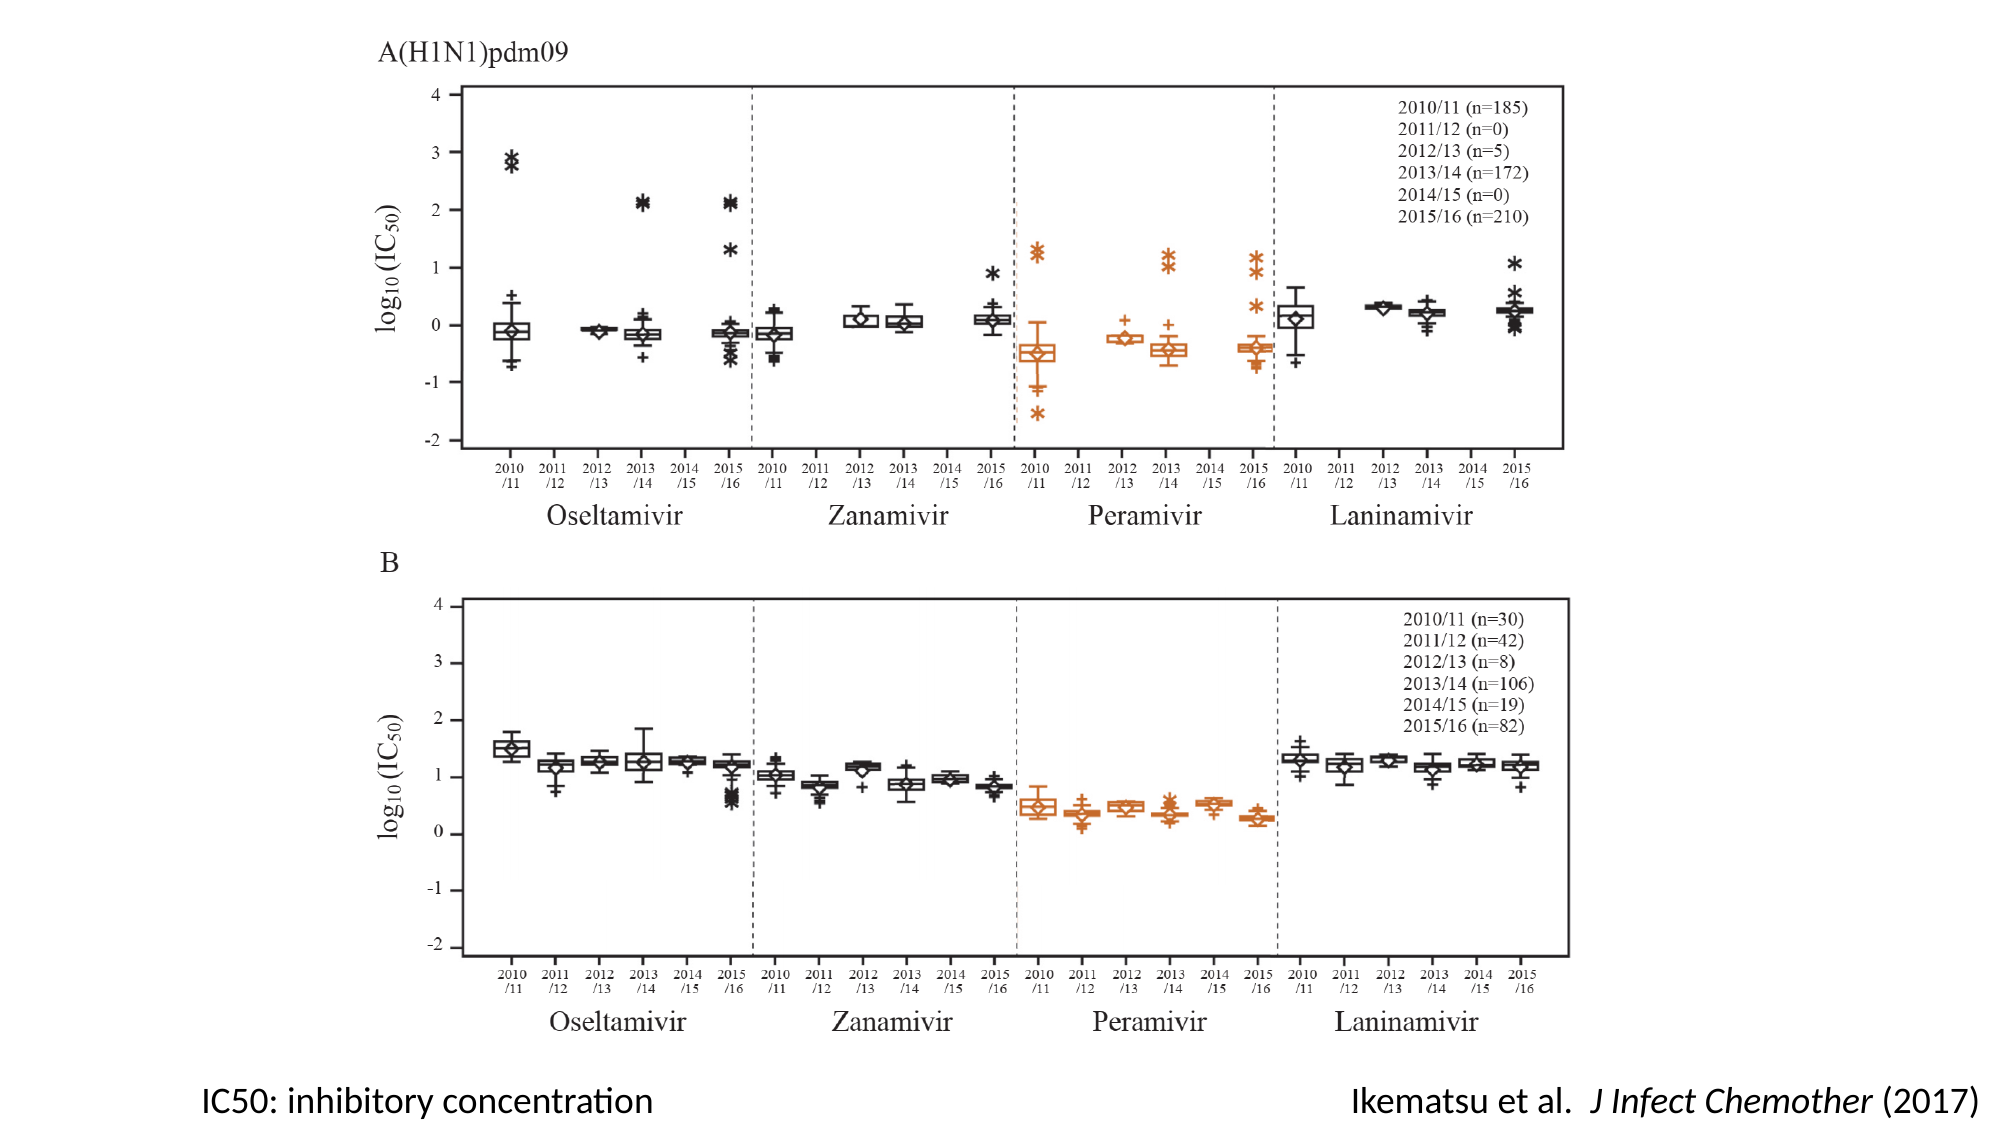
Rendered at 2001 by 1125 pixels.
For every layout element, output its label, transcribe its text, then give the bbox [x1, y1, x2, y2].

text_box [372, 538, 1579, 1039]
text_box Ikematsu et al. J Infect Chemother (2017) [1336, 1068, 1996, 1125]
text_box IC50: inhibitory concentration [186, 1068, 670, 1125]
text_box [372, 33, 1579, 538]
